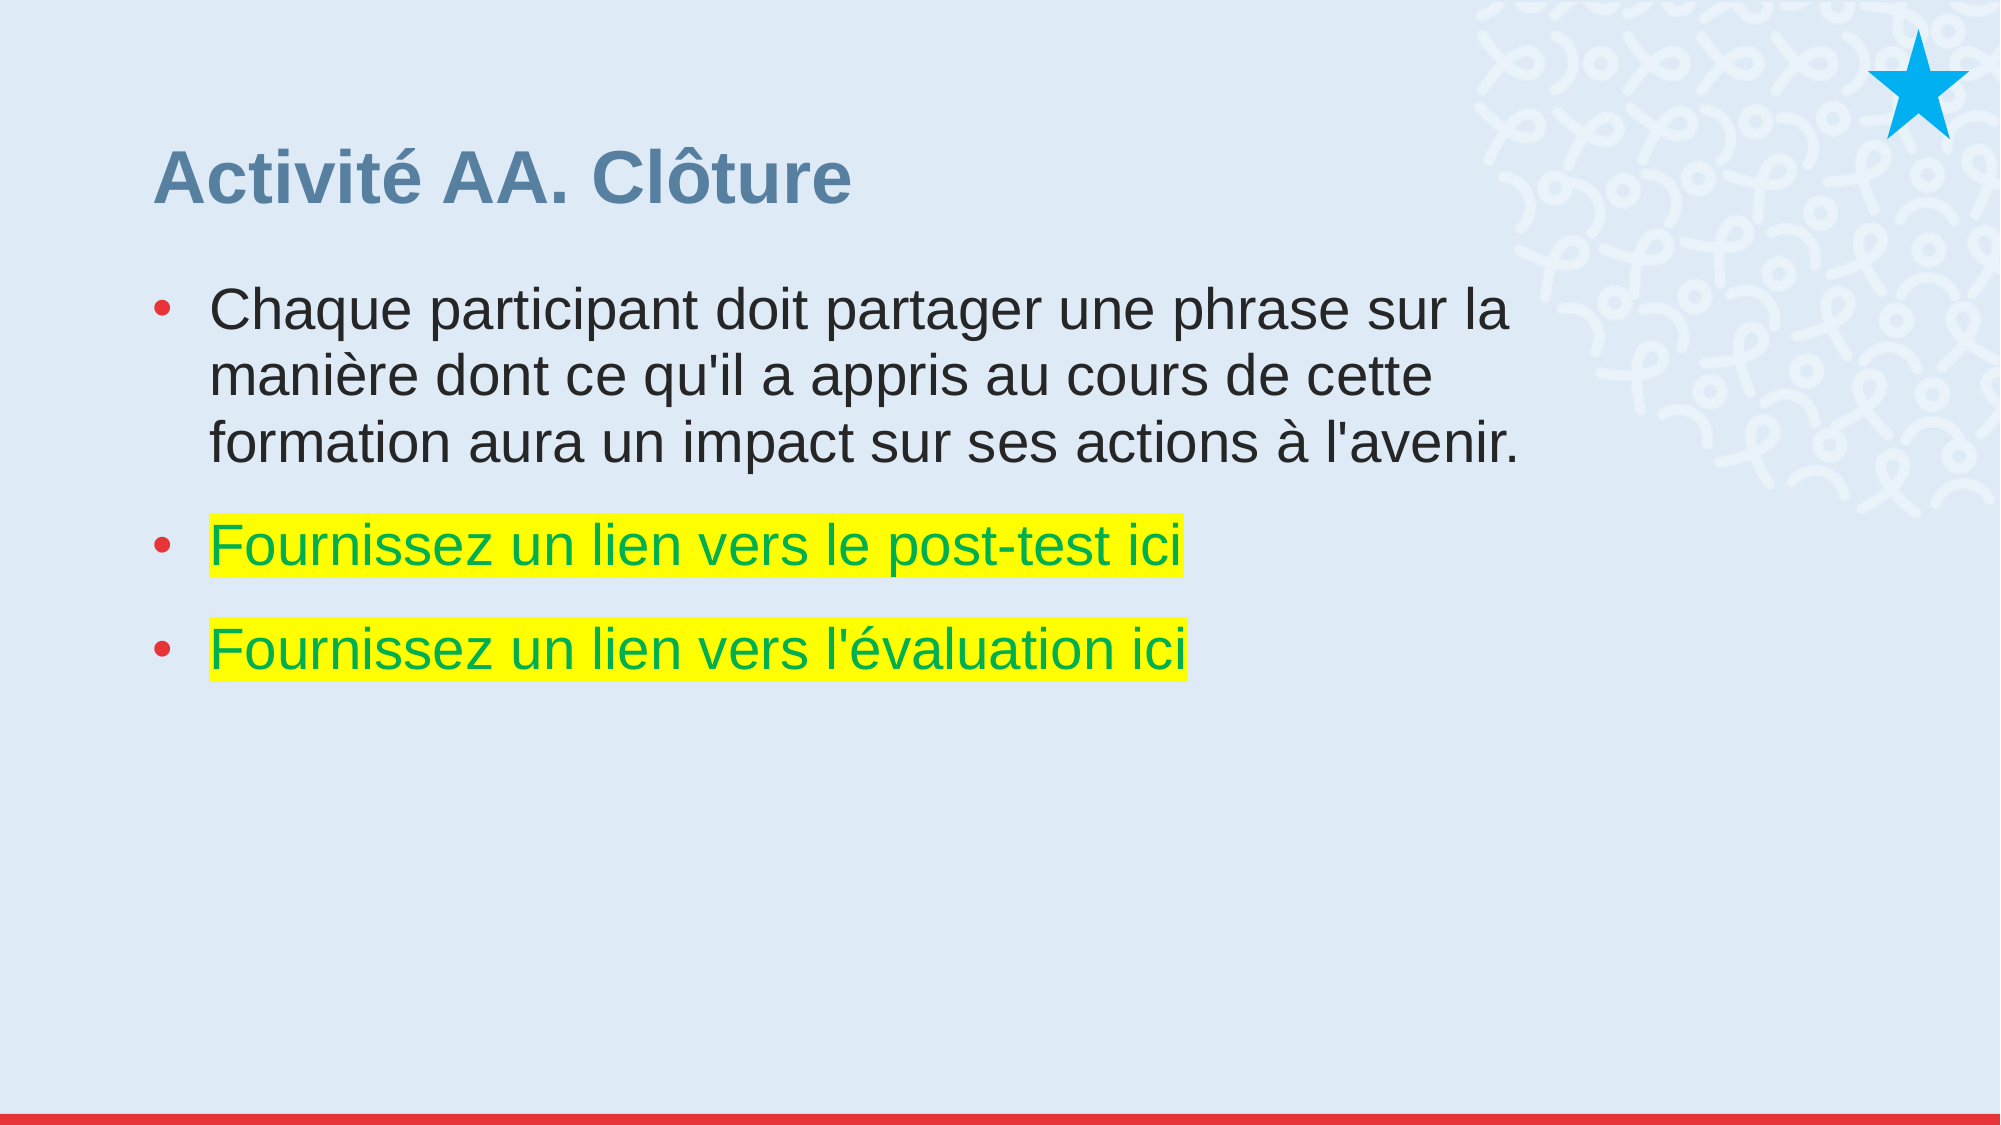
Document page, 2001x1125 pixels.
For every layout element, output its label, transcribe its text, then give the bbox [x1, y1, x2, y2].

table_cell Services juridiques [1457, 2, 2000, 587]
list Chaque participant doit partager une phrase sur la manière dont ce qu'il a appris au cours de cette formation aura un impact sur ses actions à l'avenir. Fournissez un lien vers le post-test ici Fournissez un lien vers l'évaluation ici [137, 268, 1539, 1078]
text_box [1868, 28, 1970, 140]
title Activité AA. Clôture [137, 96, 1539, 228]
